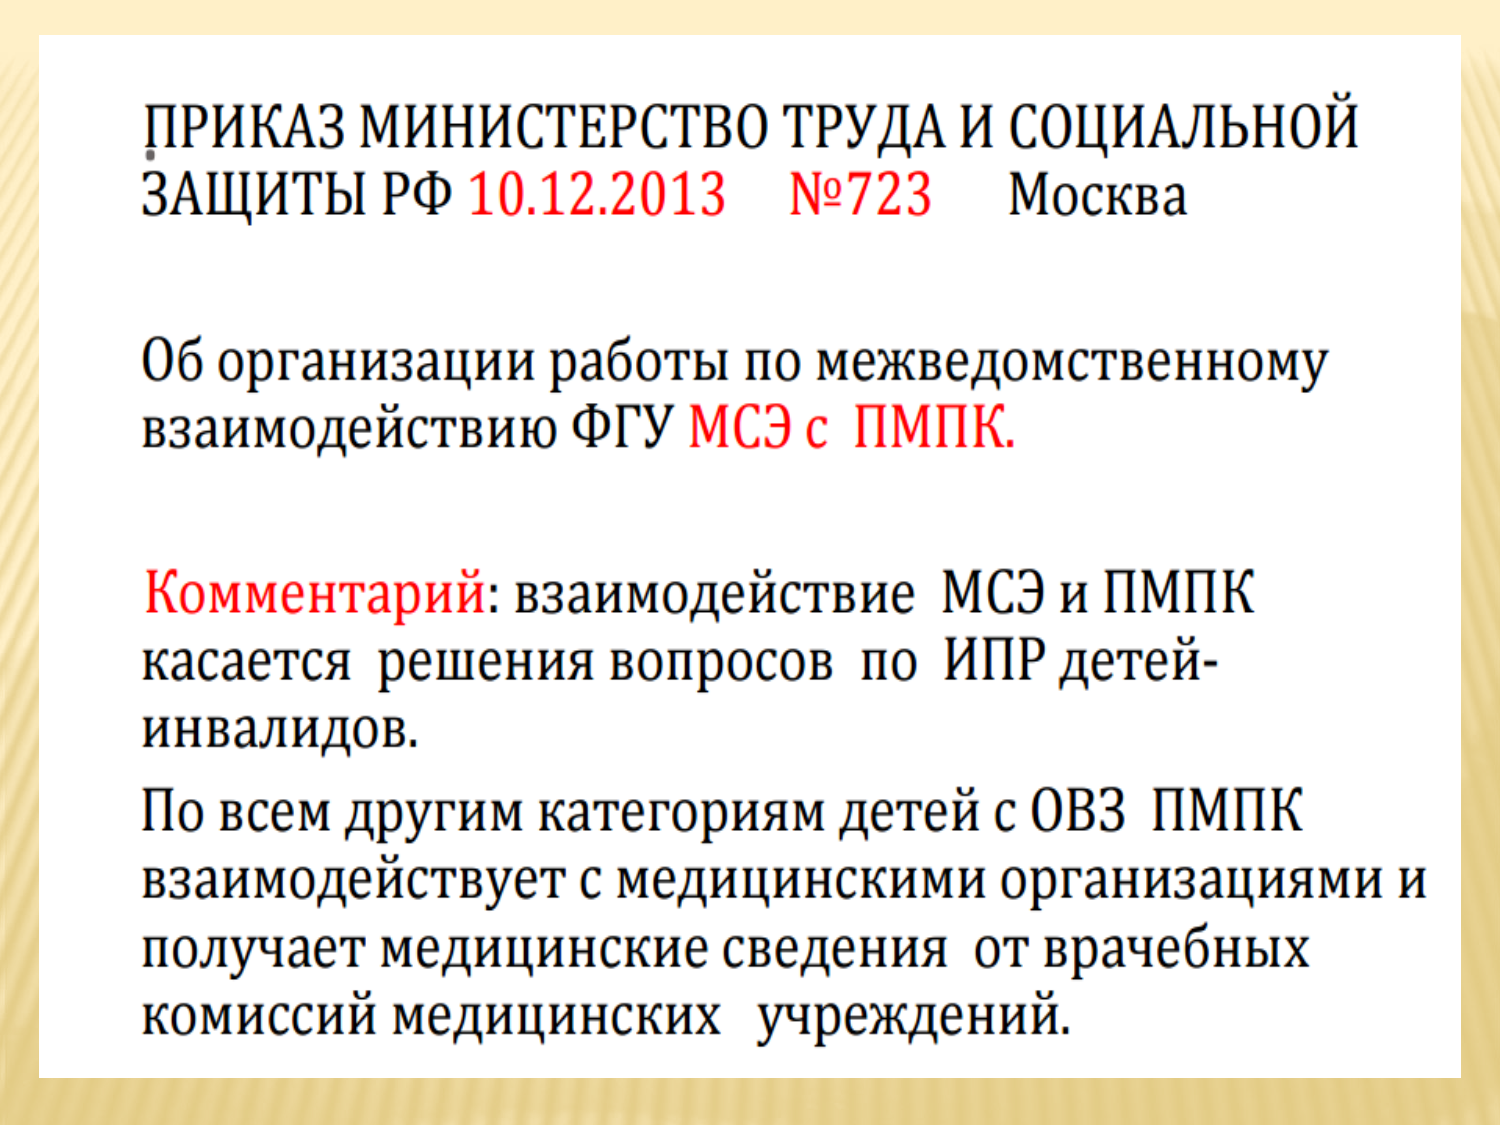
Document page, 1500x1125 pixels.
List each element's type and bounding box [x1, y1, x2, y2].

picture [39, 34, 1461, 1079]
